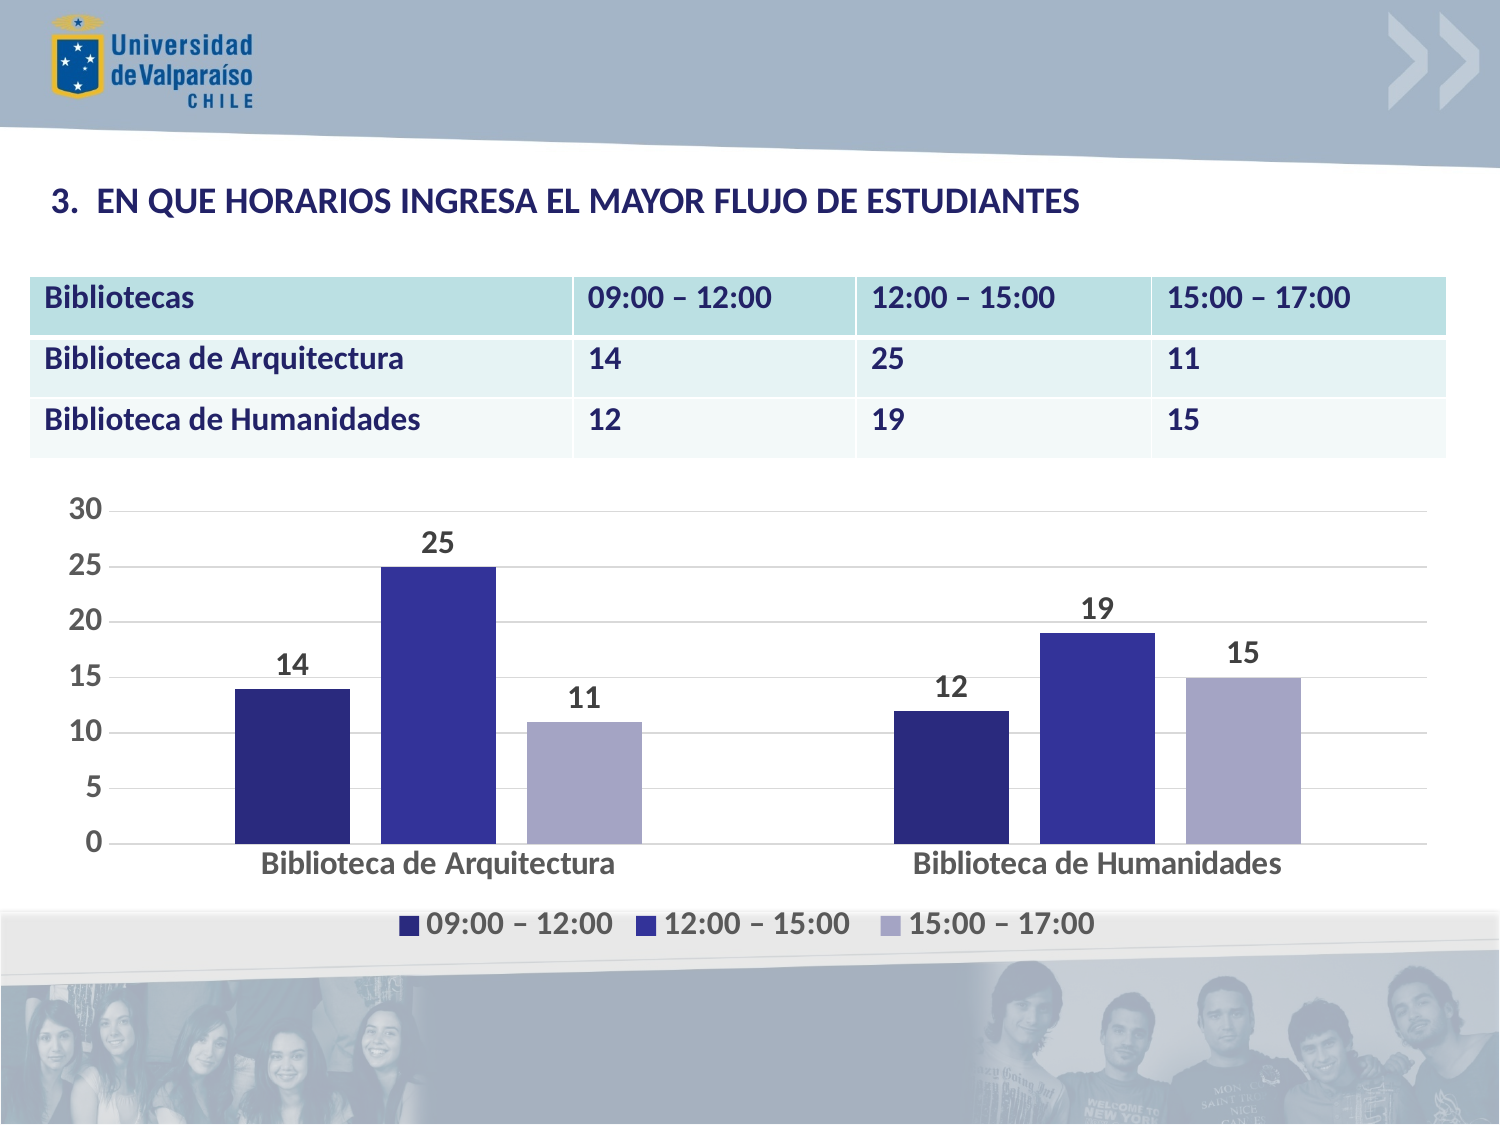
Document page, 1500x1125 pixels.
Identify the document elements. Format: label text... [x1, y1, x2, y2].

table_header 09:00 – 12:00 [574, 277, 855, 335]
table_header 15:00 – 17:00 [1152, 277, 1446, 335]
table_cell 19 [857, 399, 1151, 458]
title 3. EN QUE HORARIOS INGRESA EL MAYOR FLUJO DE ESTUDIANTES [35, 148, 1430, 249]
picture [0, 0, 1500, 912]
table_header Bibliotecas [30, 277, 572, 335]
table_cell Biblioteca de Humanidades [30, 399, 572, 458]
chart [39, 485, 1456, 950]
table_cell 11 [1152, 340, 1446, 397]
table_cell 14 [574, 340, 855, 397]
table_cell 15 [1152, 399, 1446, 458]
table_cell 25 [857, 340, 1151, 397]
table_header 12:00 – 15:00 [857, 277, 1151, 335]
table_cell 12 [574, 399, 855, 458]
table_cell Biblioteca de Arquitectura [30, 340, 572, 397]
